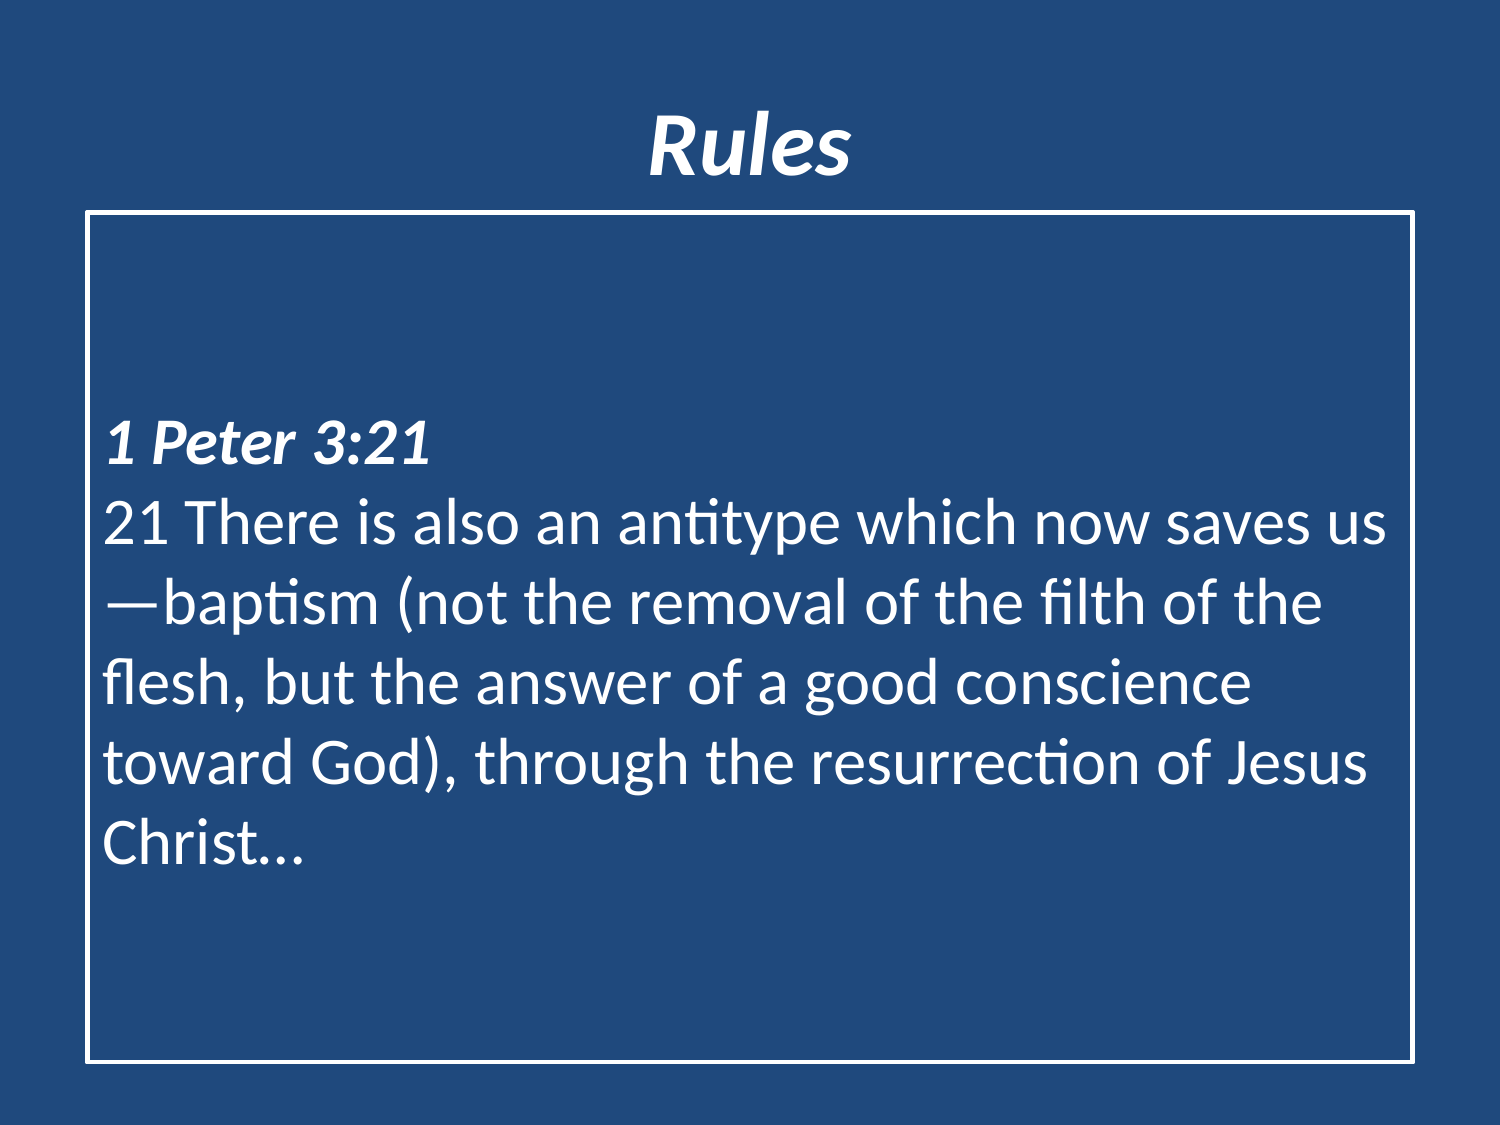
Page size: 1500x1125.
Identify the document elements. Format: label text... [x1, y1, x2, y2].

text_box 1 Peter 3:21 21 There is also an antitype which now saves us—baptism (not the removal of the filth of the flesh, but the answer of a good conscience toward God), through the resurrection of Jesus Christ… [85, 210, 1415, 1064]
list Outcry against “rules” God has instituted rules for His kingdom Thou shall not… Thou shall… Rules for entering the kingdom Colossians 1:9-14 [75, 232, 85, 1063]
list Outcry against “rules” God has instituted rules for His kingdom Thou shall not… Thou shall… Rules for entering the kingdom Colossians 1:9-14 [1415, 232, 1425, 1063]
title Rules [75, 45, 1425, 232]
